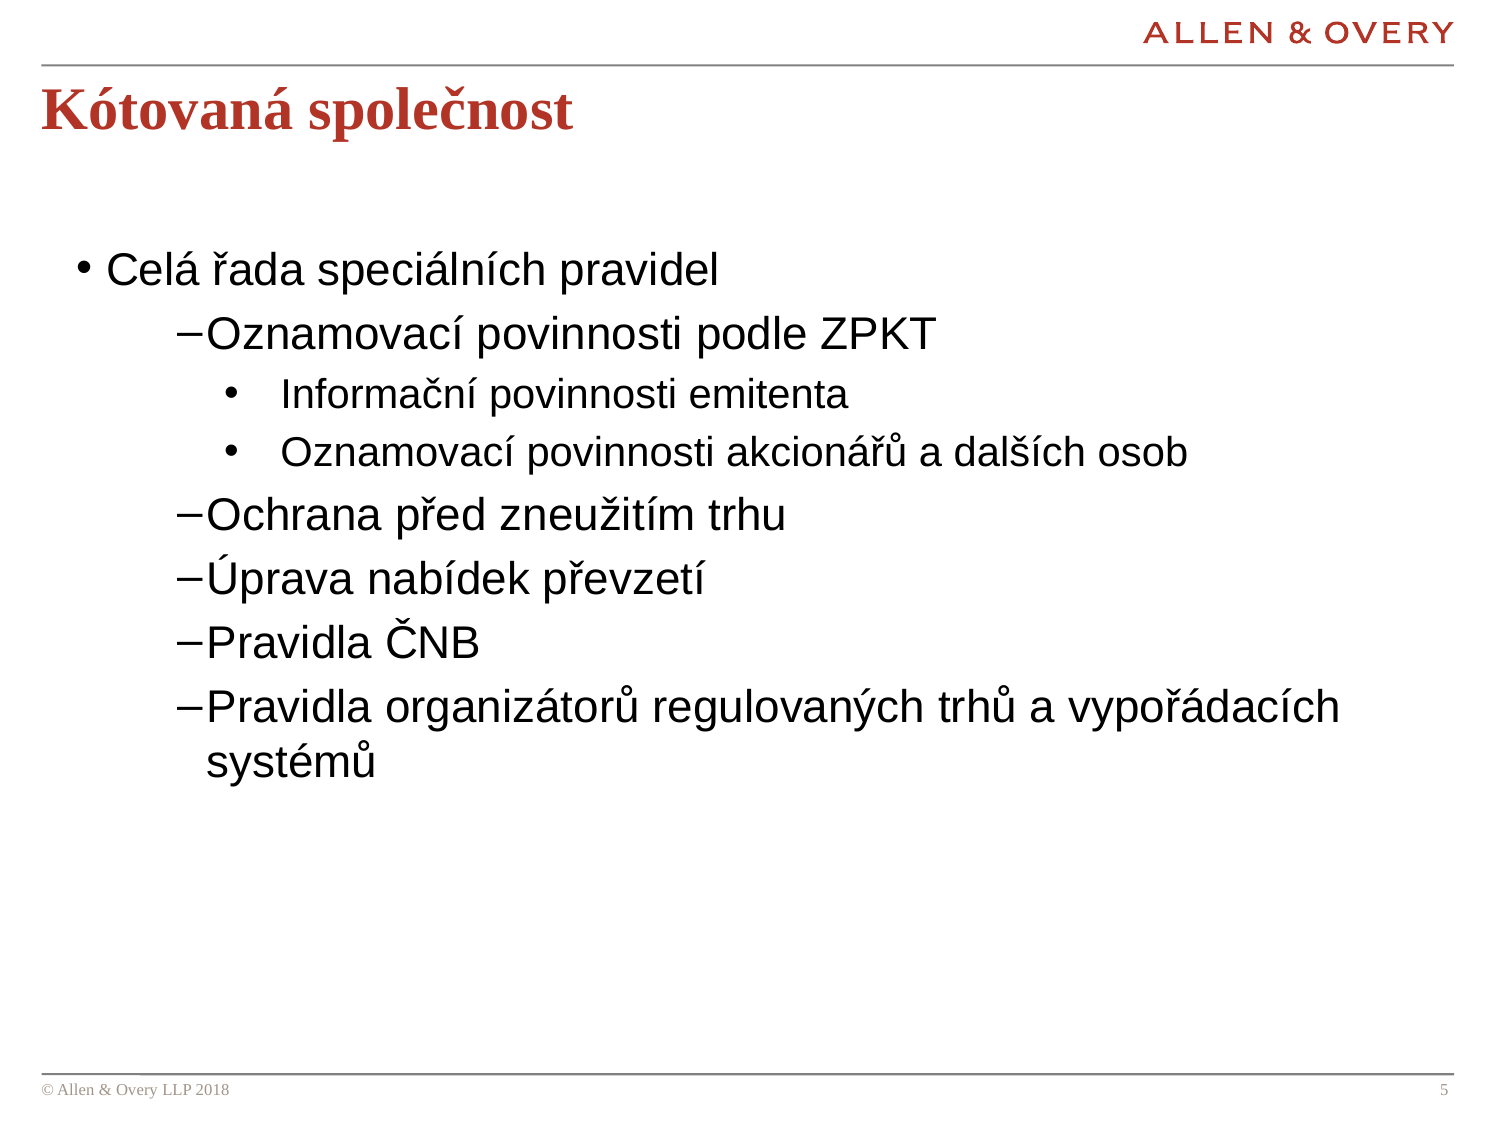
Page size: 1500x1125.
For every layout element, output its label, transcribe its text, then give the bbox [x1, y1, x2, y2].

title Kótovaná společnost [41, 69, 1448, 143]
list Celá řada speciálních pravidel Oznamovací povinnosti podle ZPKT Informační povinnosti emitenta Oznamovací povinnosti akcionářů a dalších osob Ochrana před zneužitím trhu Úprava nabídek převzetí Pravidla ČNB Pravidla organizátorů regulovaných trhů a vypořádacích systémů [76, 231, 1427, 922]
